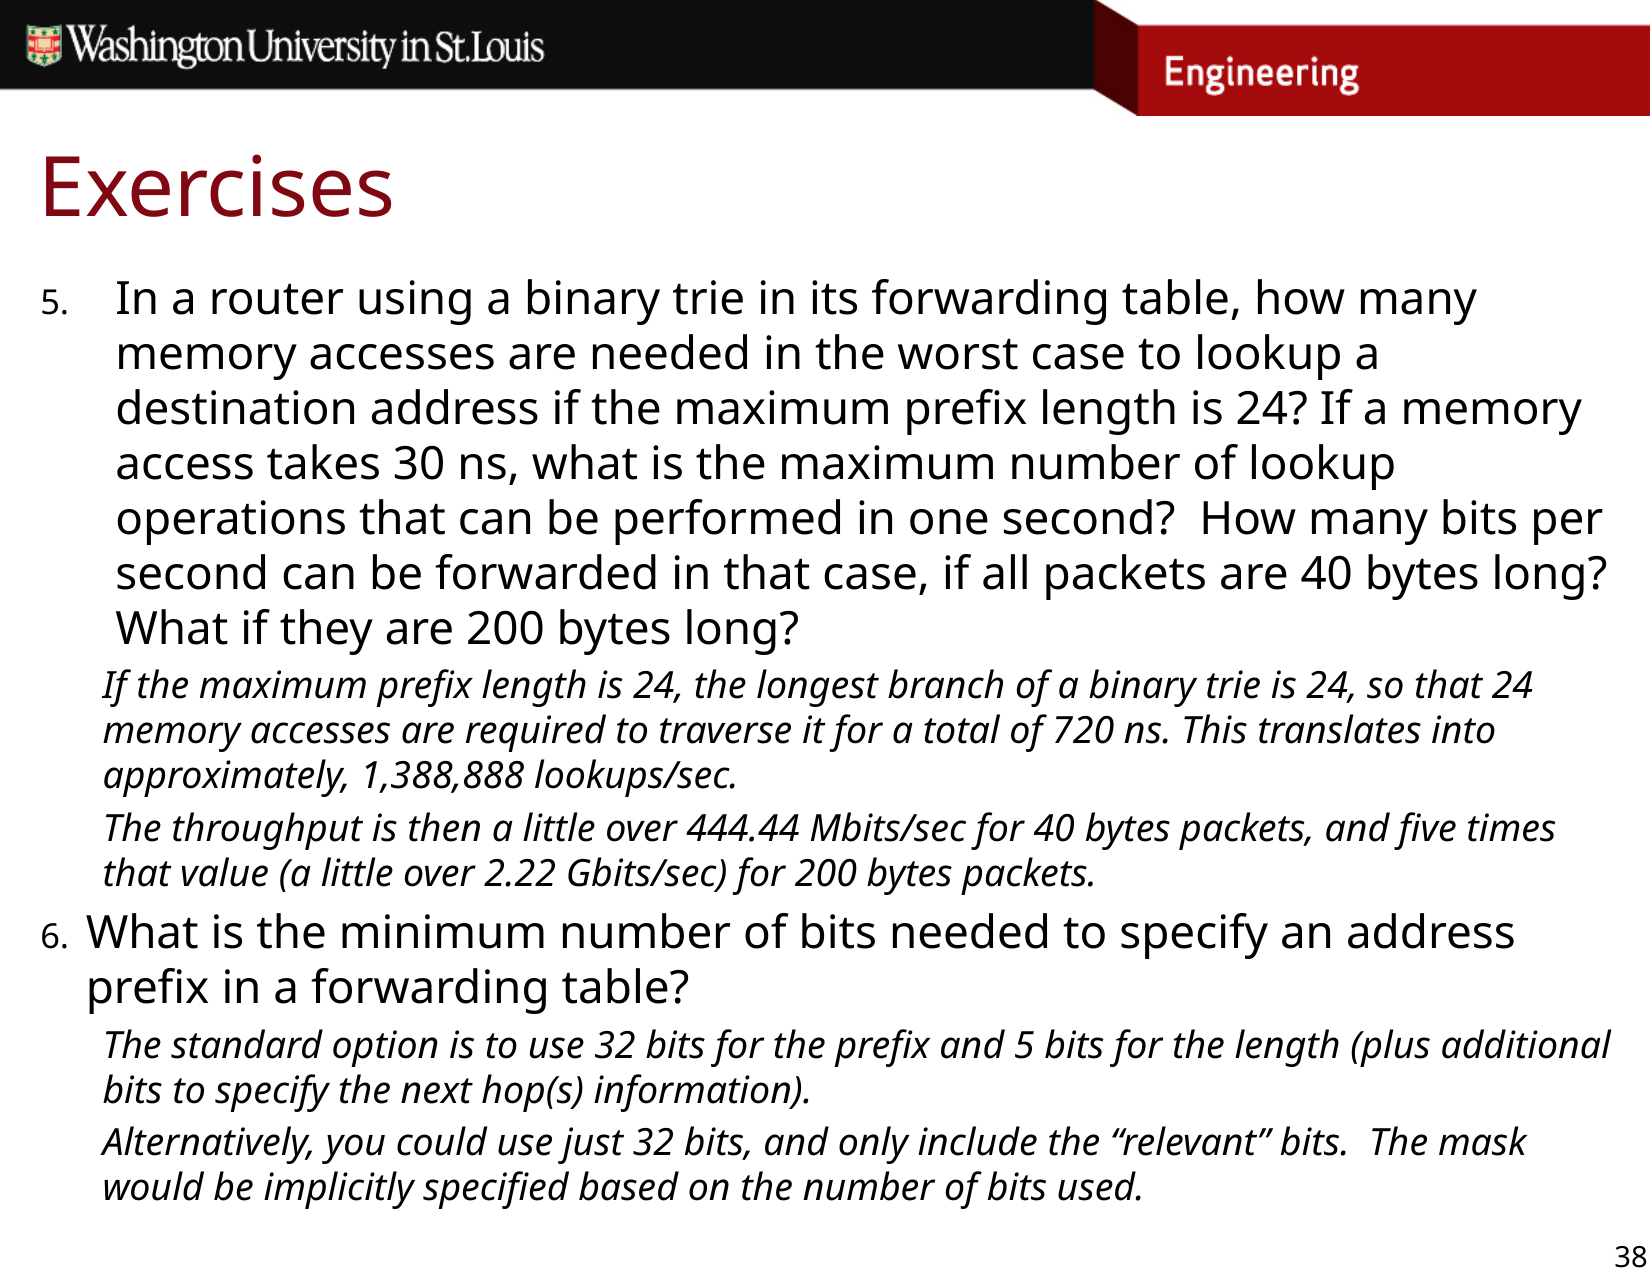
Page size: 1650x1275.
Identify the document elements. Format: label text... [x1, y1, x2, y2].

slide_number 38 [1610, 1240, 1648, 1275]
list In a router using a binary trie in its forwarding table, how many memory accesses are needed in the worst case to lookup a destination address if the maximum prefix length is 24? If a memory access takes 30 ns, what is the maximum number of lookup operations that can be performed in one second? How many bits per second can be forwarded in that case, if all packets are 40 bytes long? What if they are 200 bytes long? If the maximum prefix length is 24, the longest branch of a binary trie is 24, so that 24 memory accesses are required to traverse it for a total of 720 ns. This translates into approximately, 1,388,888 lookups/sec. The throughput is then a little over 444.44 Mbits/sec for 40 bytes packets, and five times that value (a little over 2.22 Gbits/sec) for 200 bytes packets. What is the minimum number of bits needed to specify an address prefix in a forwarding table? The standard option is to use 32 bits for the prefix and 5 bits for the length (plus additional bits to specify the next hop(s) information). Alternatively, you could use just 32 bits, and only include the “relevant” bits. The mask would be implicitly specified based on the number of bits used. [2, 260, 1650, 1275]
title Exercises [21, 105, 1602, 260]
picture [0, 0, 1650, 116]
